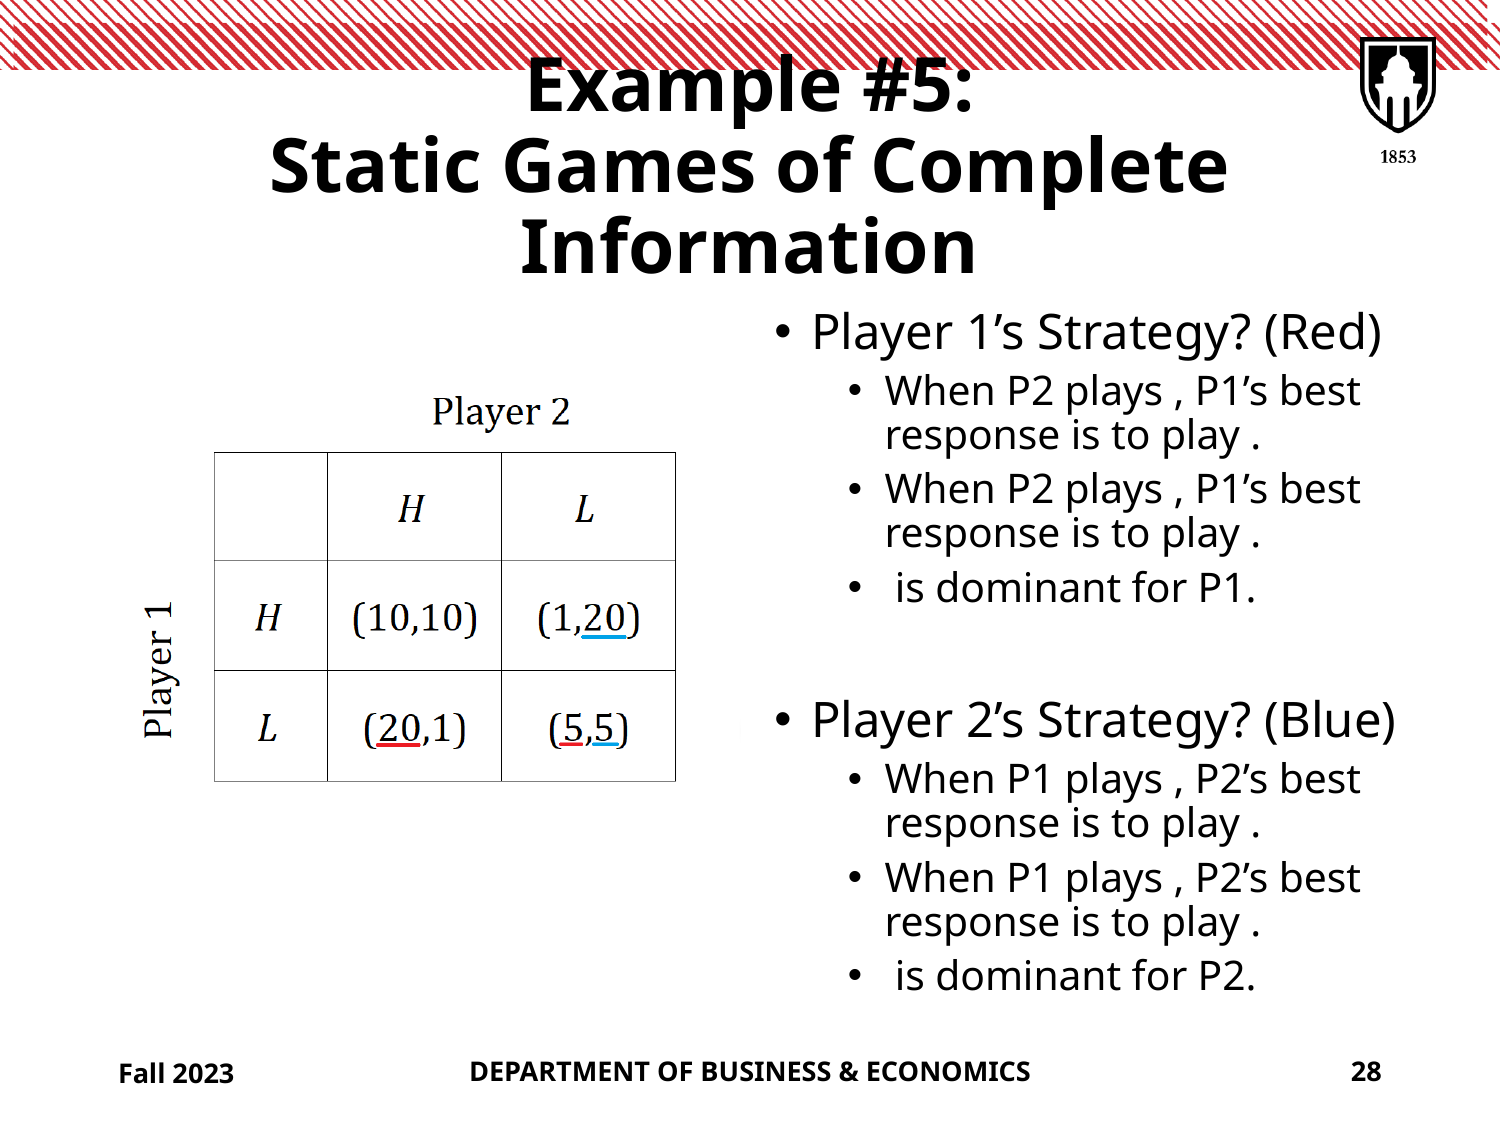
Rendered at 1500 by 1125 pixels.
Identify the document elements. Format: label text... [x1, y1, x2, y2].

footer DEPARTMENT OF BUSINESS & ECONOMICS [277, 1042, 1059, 1103]
slide_number Fall 2023 [103, 1042, 277, 1103]
picture [0, 0, 1500, 163]
picture [103, 369, 741, 944]
slide_number 28 [1059, 1042, 1397, 1103]
title Example #5: Static Games of Complete Information [103, 59, 1397, 278]
